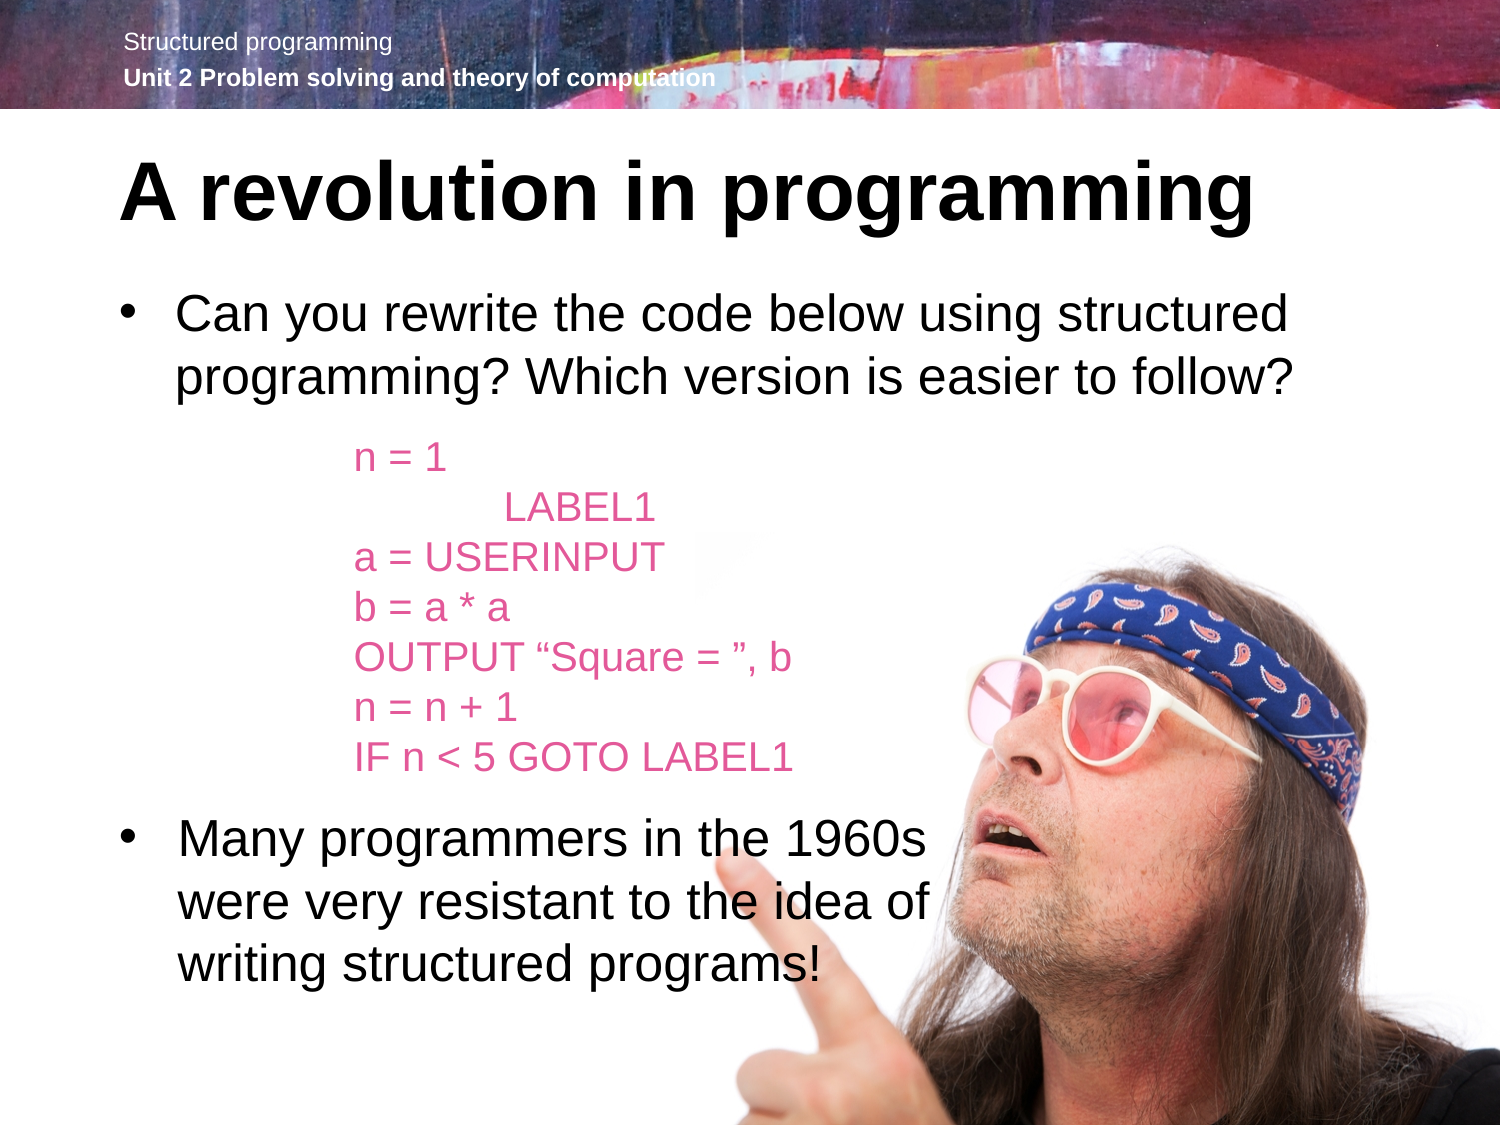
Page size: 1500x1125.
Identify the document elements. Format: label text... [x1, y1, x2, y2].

picture [694, 532, 1500, 1125]
list A revolution in programming [118, 148, 1401, 259]
list Can you rewrite the code below using structured programming? Which version is easier to follow? n = 1 LABEL1 a = USERINPUT b = a * a OUTPUT “Square = ”, b n = n + 1 IF n < 5 GOTO LABEL1 Many programmers in the 1960s were very resistant to the idea of writing structured programs! [118, 279, 1470, 990]
picture [0, 0, 1500, 109]
